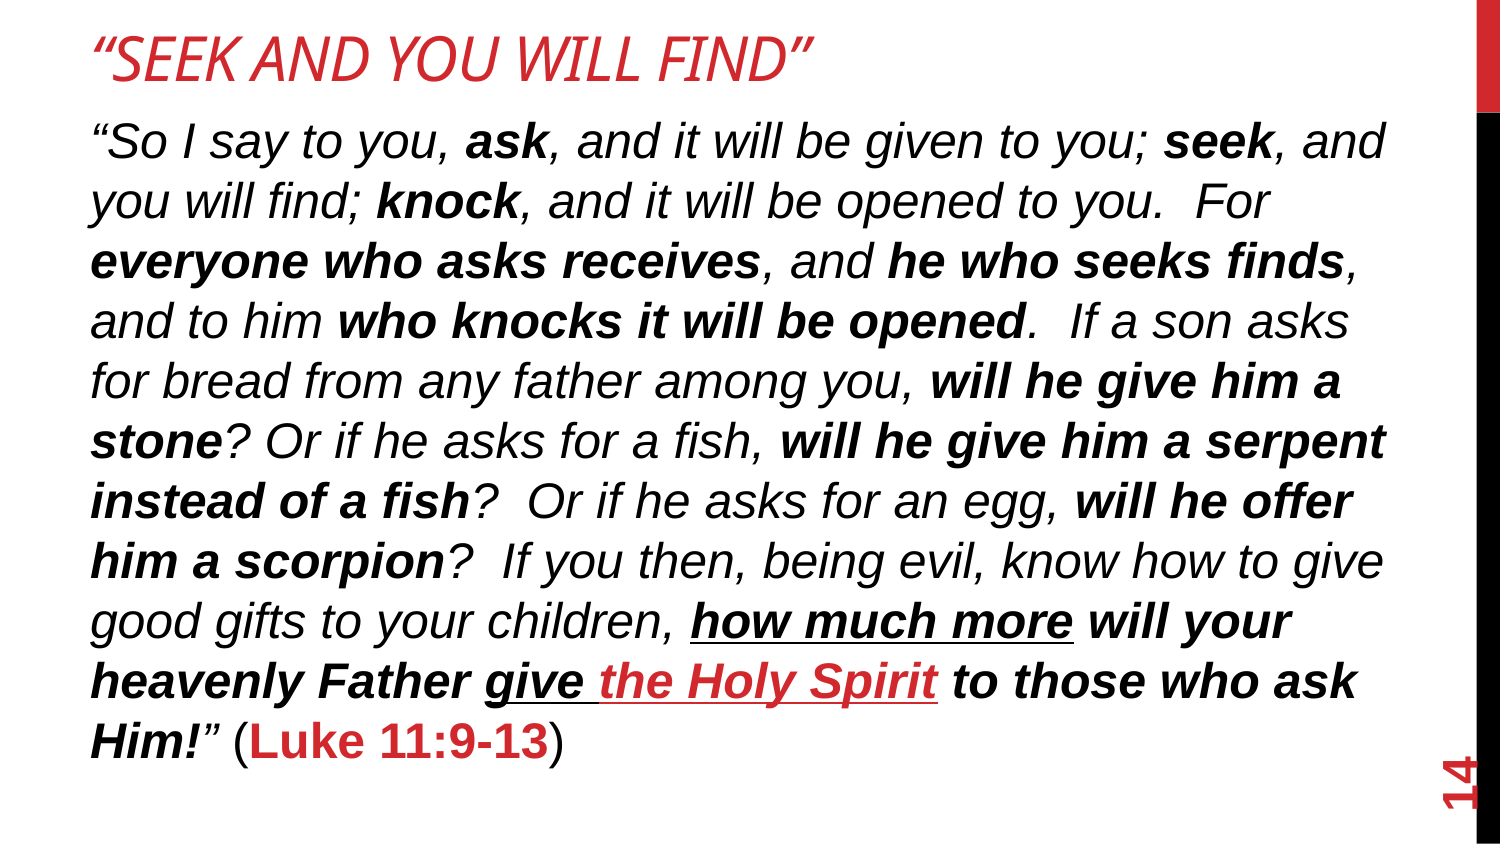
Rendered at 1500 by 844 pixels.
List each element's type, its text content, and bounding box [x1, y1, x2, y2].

list “So I say to you, ask, and it will be given to you; seek, and you will find; knock, and it will be opened to you. For everyone who asks receives, and he who seeks finds, and to him who knocks it will be opened. If a son asks for bread from any father among you, will he give him a stone? Or if he asks for a fish, will he give him a serpent instead of a fish? Or if he asks for an egg, will he offer him a scorpion? If you then, being evil, know how to give good gifts to your children, how much more will your heavenly Father give the Holy Spirit to those who ask Him!” (Luke 11:9-13) [75, 101, 1425, 811]
slide_number 14 [1427, 665, 1488, 828]
title “Seek And You Will Find” [75, 11, 1425, 101]
